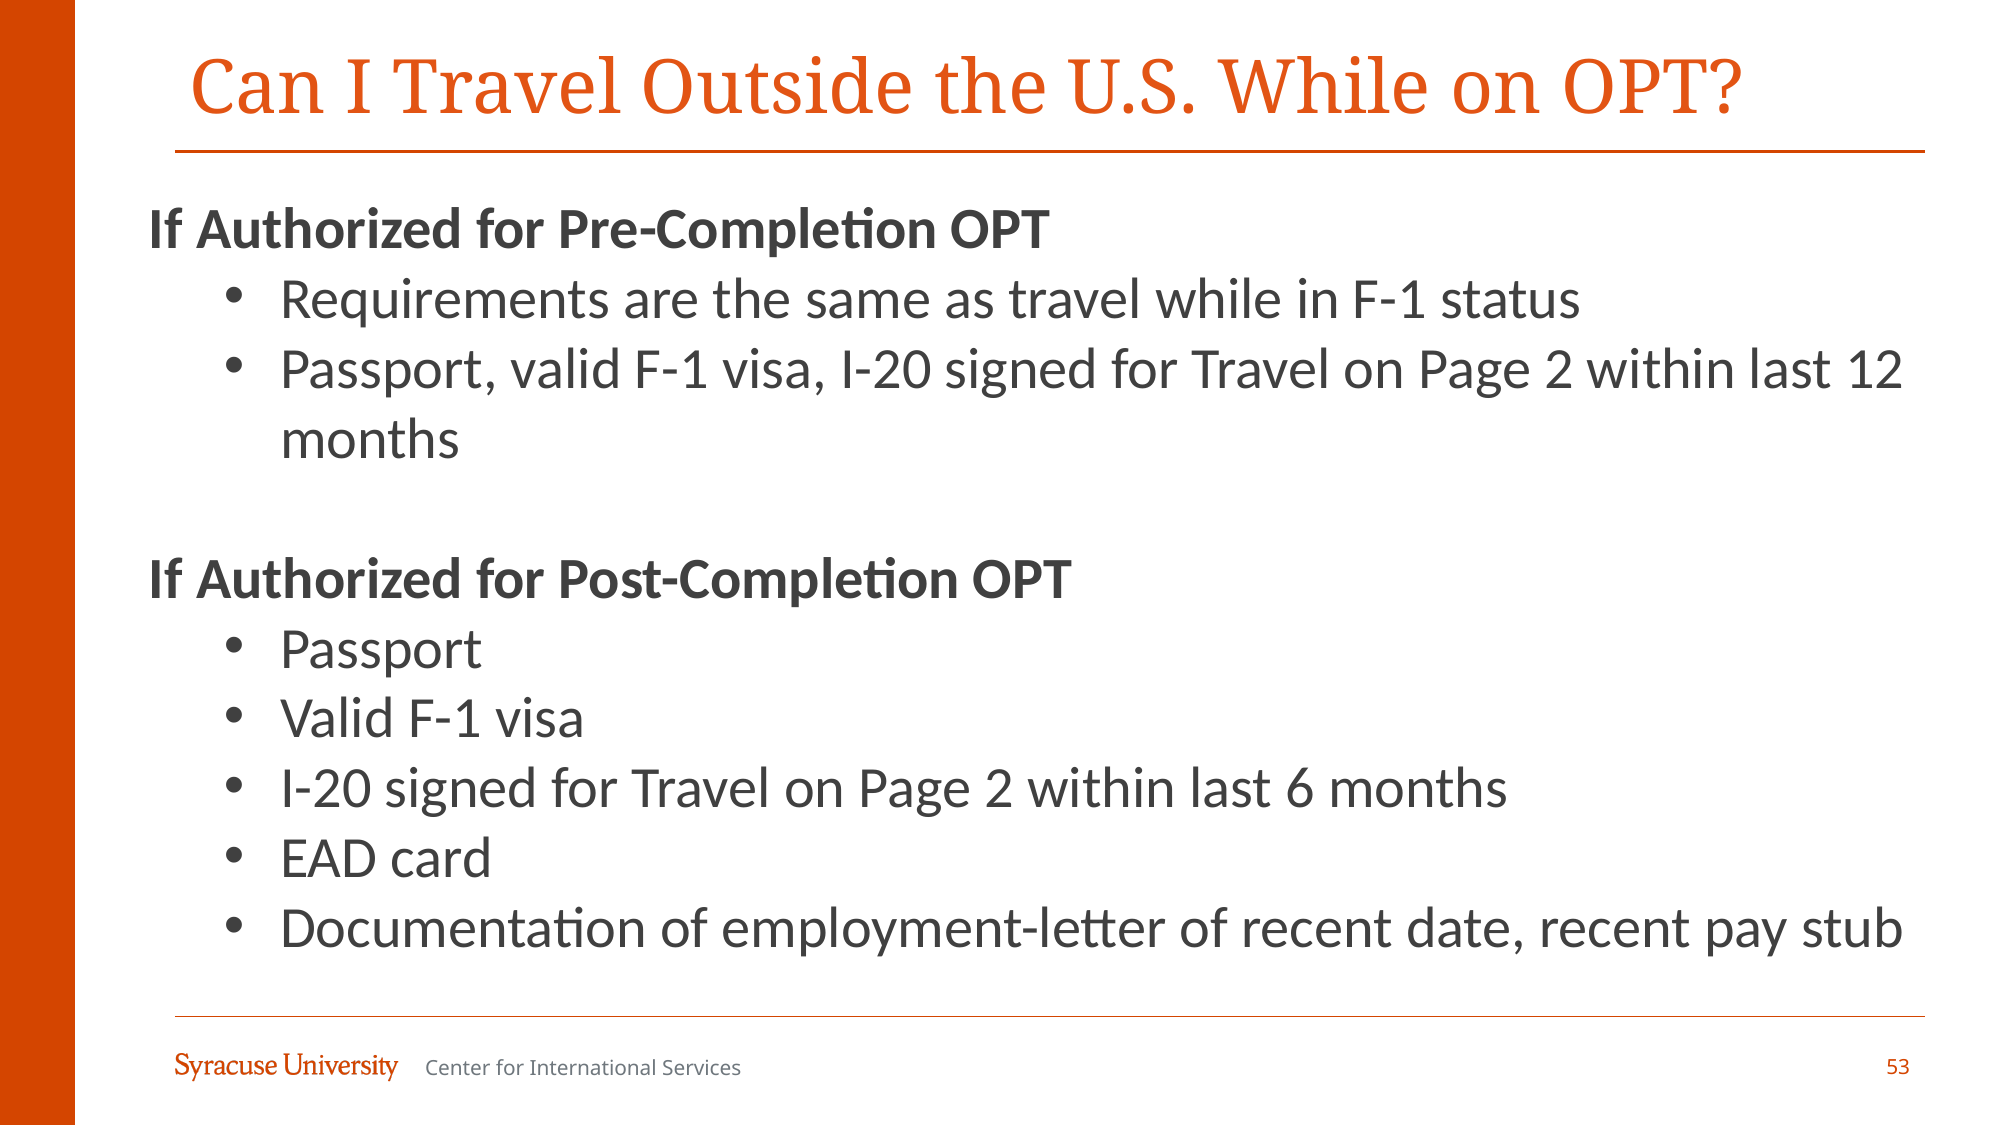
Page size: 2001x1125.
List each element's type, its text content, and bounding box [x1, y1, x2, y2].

text_box If Authorized for Pre-Completion OPT Requirements are the same as travel while in F-1 status Passport, valid F-1 visa, I-20 signed for Travel on Page 2 within last 12 months If Authorized for Post-Completion OPT Passport Valid F-1 visa I-20 signed for Travel on Page 2 within last 6 months EAD card Documentation of employment-letter of recent date, recent pay stub [134, 182, 1938, 967]
slide_number 53 [1825, 1037, 1925, 1099]
picture [174, 1052, 399, 1082]
title Can I Travel Outside the U.S. While on OPT? [174, 41, 1925, 146]
list Center for International Services [410, 1039, 1825, 1098]
